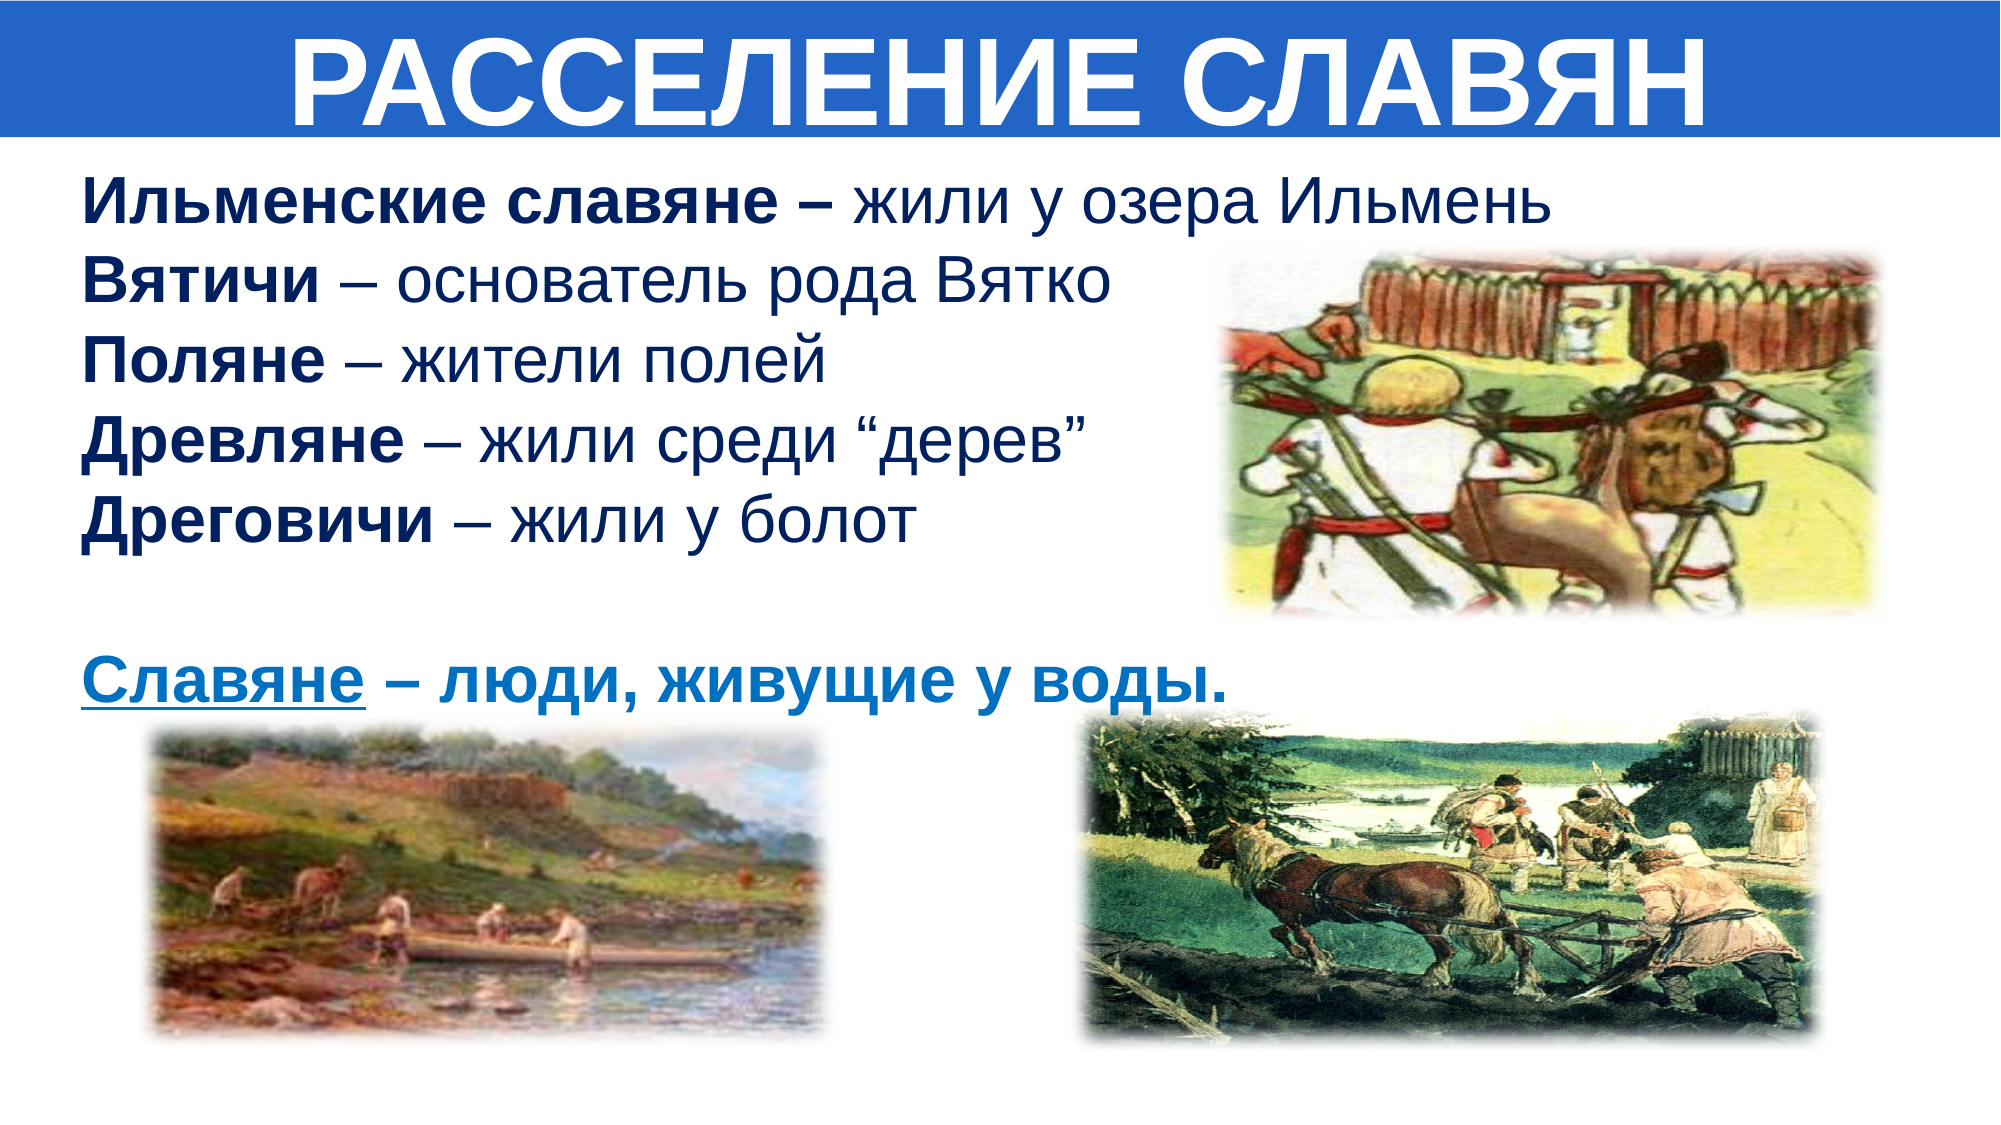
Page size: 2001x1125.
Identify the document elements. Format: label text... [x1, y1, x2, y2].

picture [1212, 243, 1889, 622]
text_box РАССЕЛЕНИЕ СЛАВЯН [0, 0, 2000, 138]
text_box Ильменские славяне – жили у озера Ильмень Вятичи – основатель рода Вятко Поляне – жители полей Древляне – жили среди “дерев” Дреговичи – жили у болот Славяне – люди, живущие у воды. [66, 148, 1926, 724]
picture [1070, 703, 1828, 1051]
picture [137, 715, 835, 1048]
